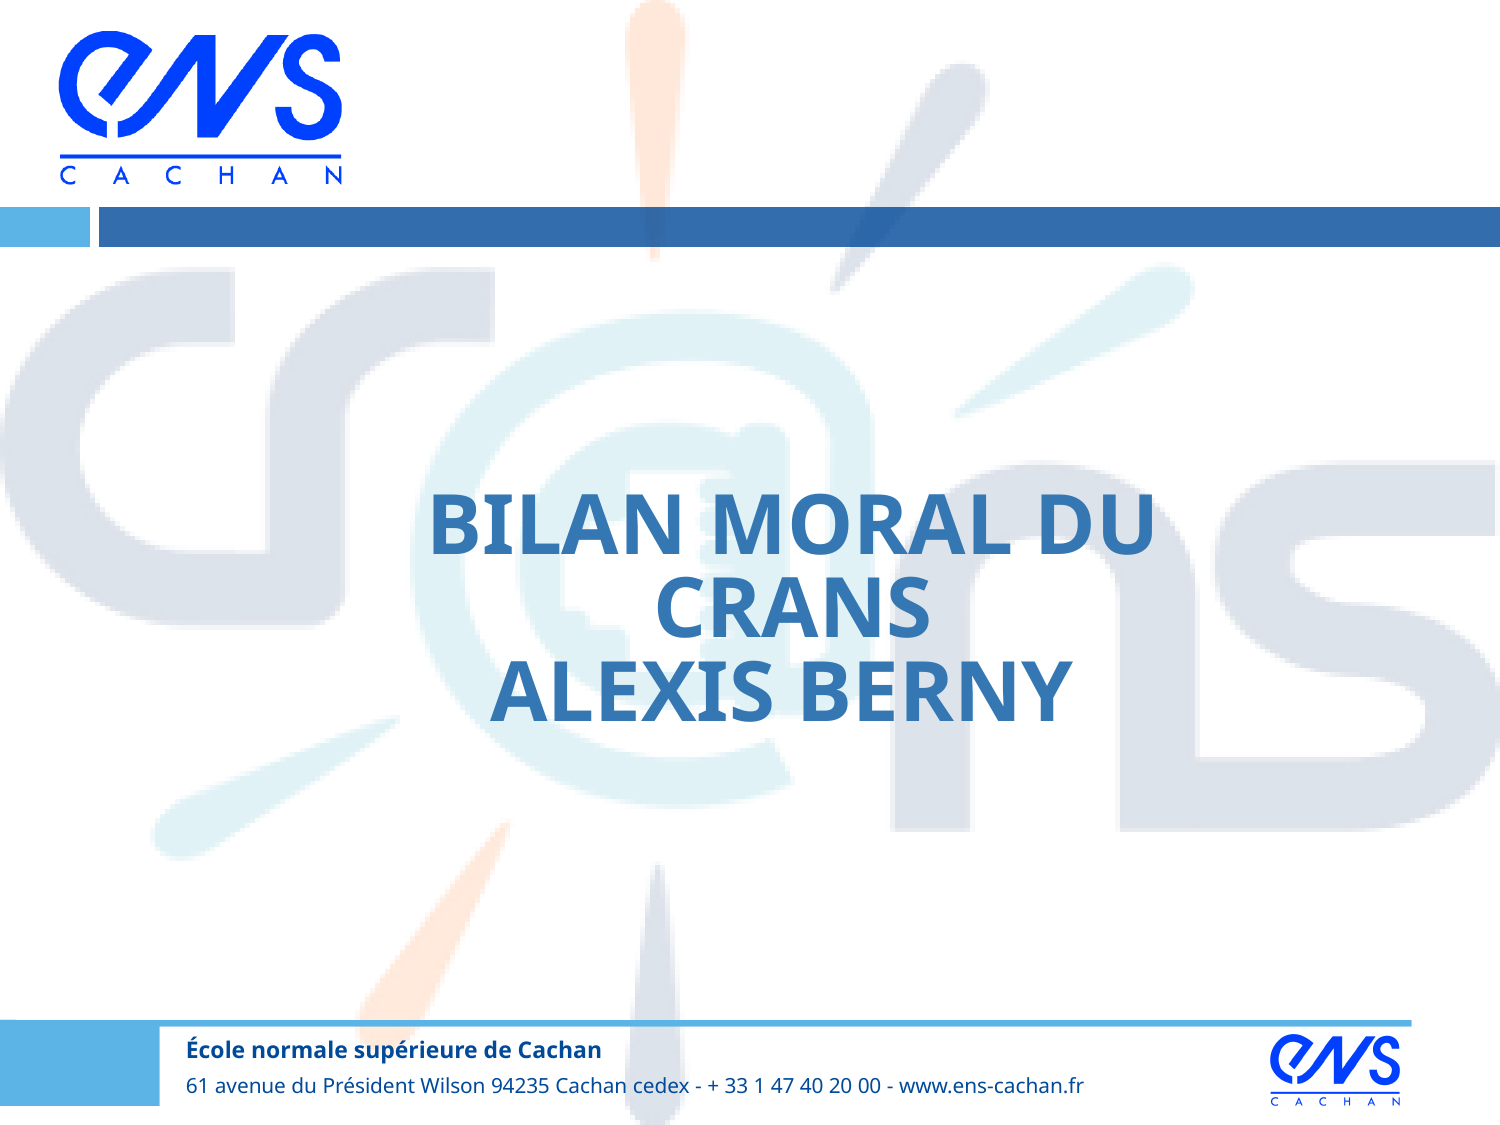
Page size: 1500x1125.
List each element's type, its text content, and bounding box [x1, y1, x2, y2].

picture [1270, 1034, 1400, 1106]
picture [0, 207, 1500, 247]
picture [58, 31, 342, 185]
title Bilan moral du Crans Alexis Berny [280, 480, 1306, 669]
